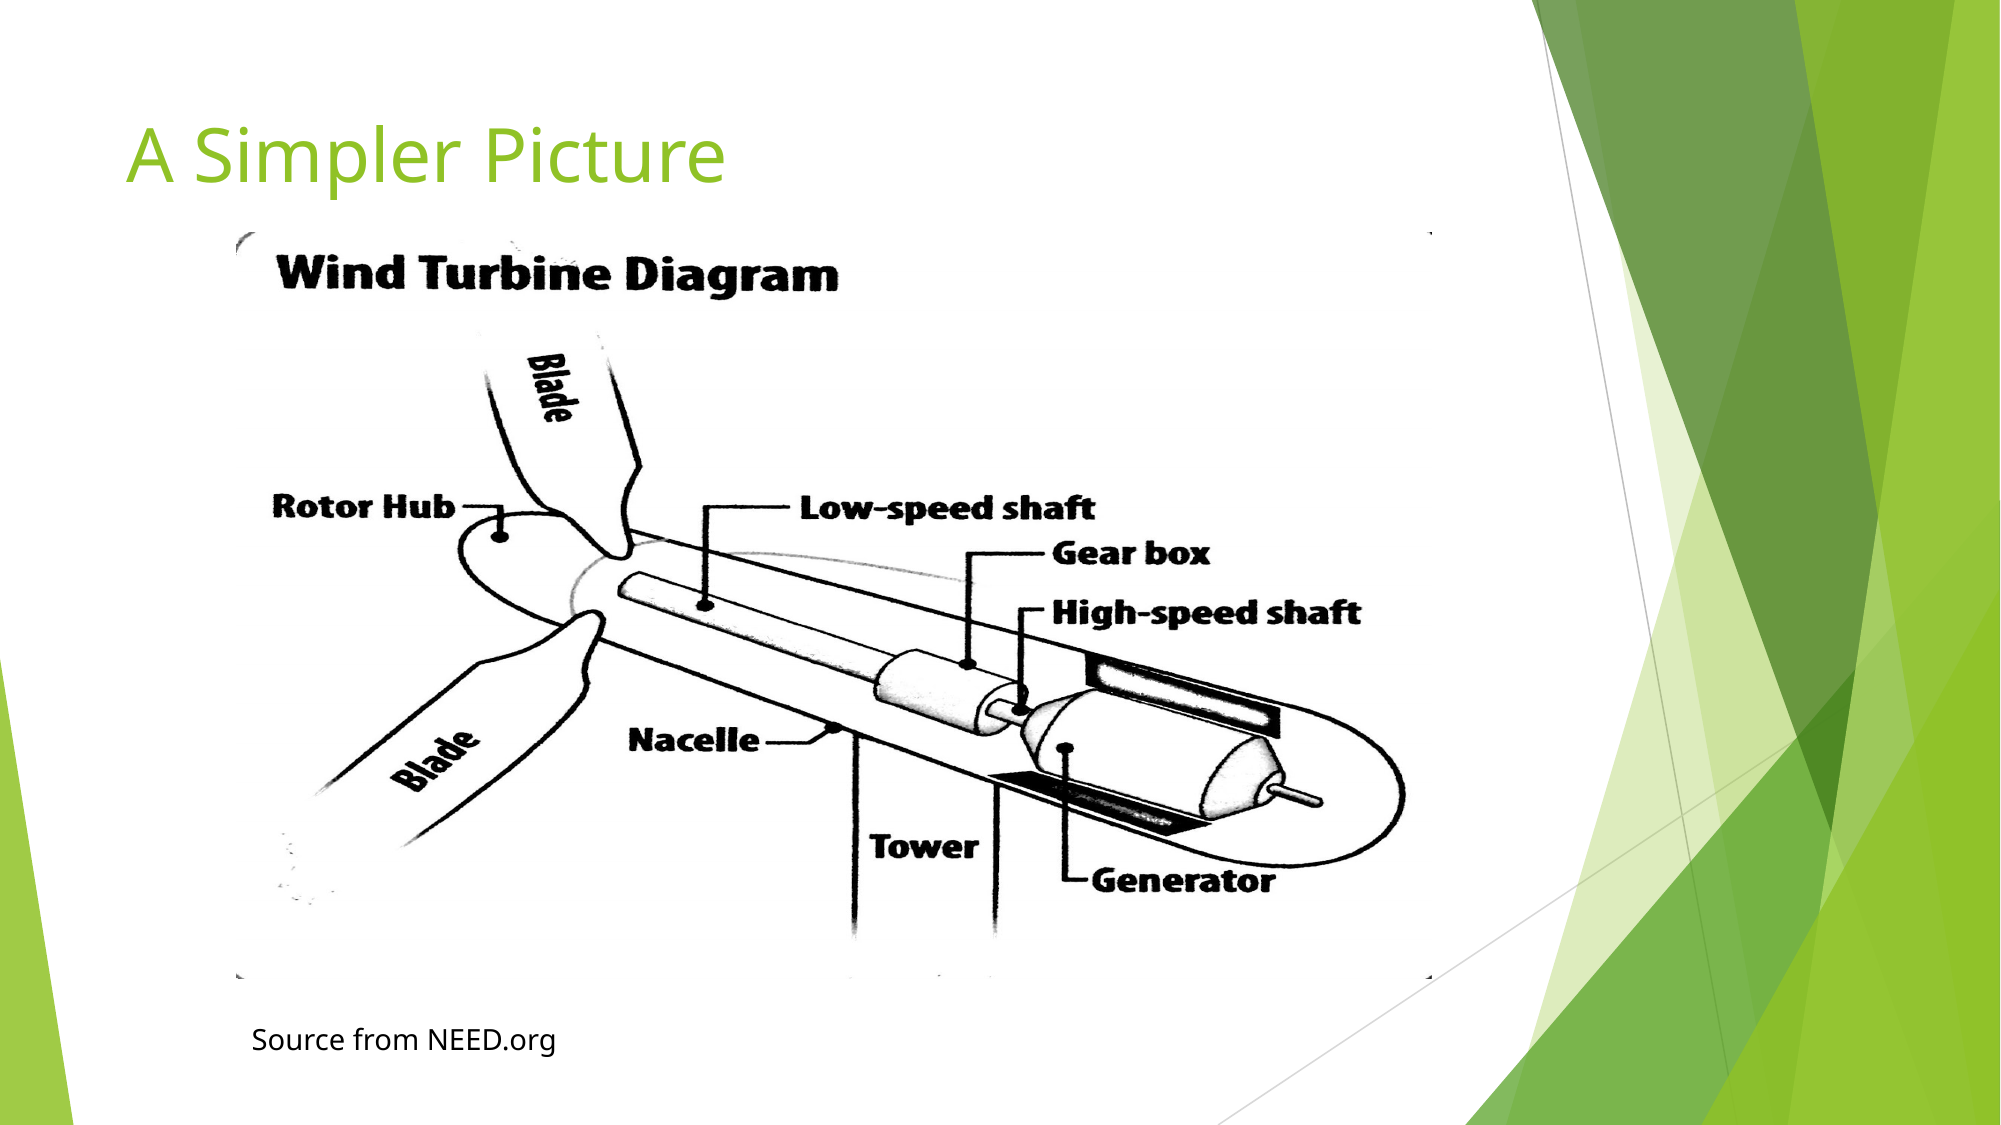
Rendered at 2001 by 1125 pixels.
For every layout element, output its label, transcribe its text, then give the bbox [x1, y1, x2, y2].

title A Simpler Picture [111, 99, 1522, 317]
text_box Source from NEED.org [236, 1006, 2000, 1071]
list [236, 231, 1433, 979]
